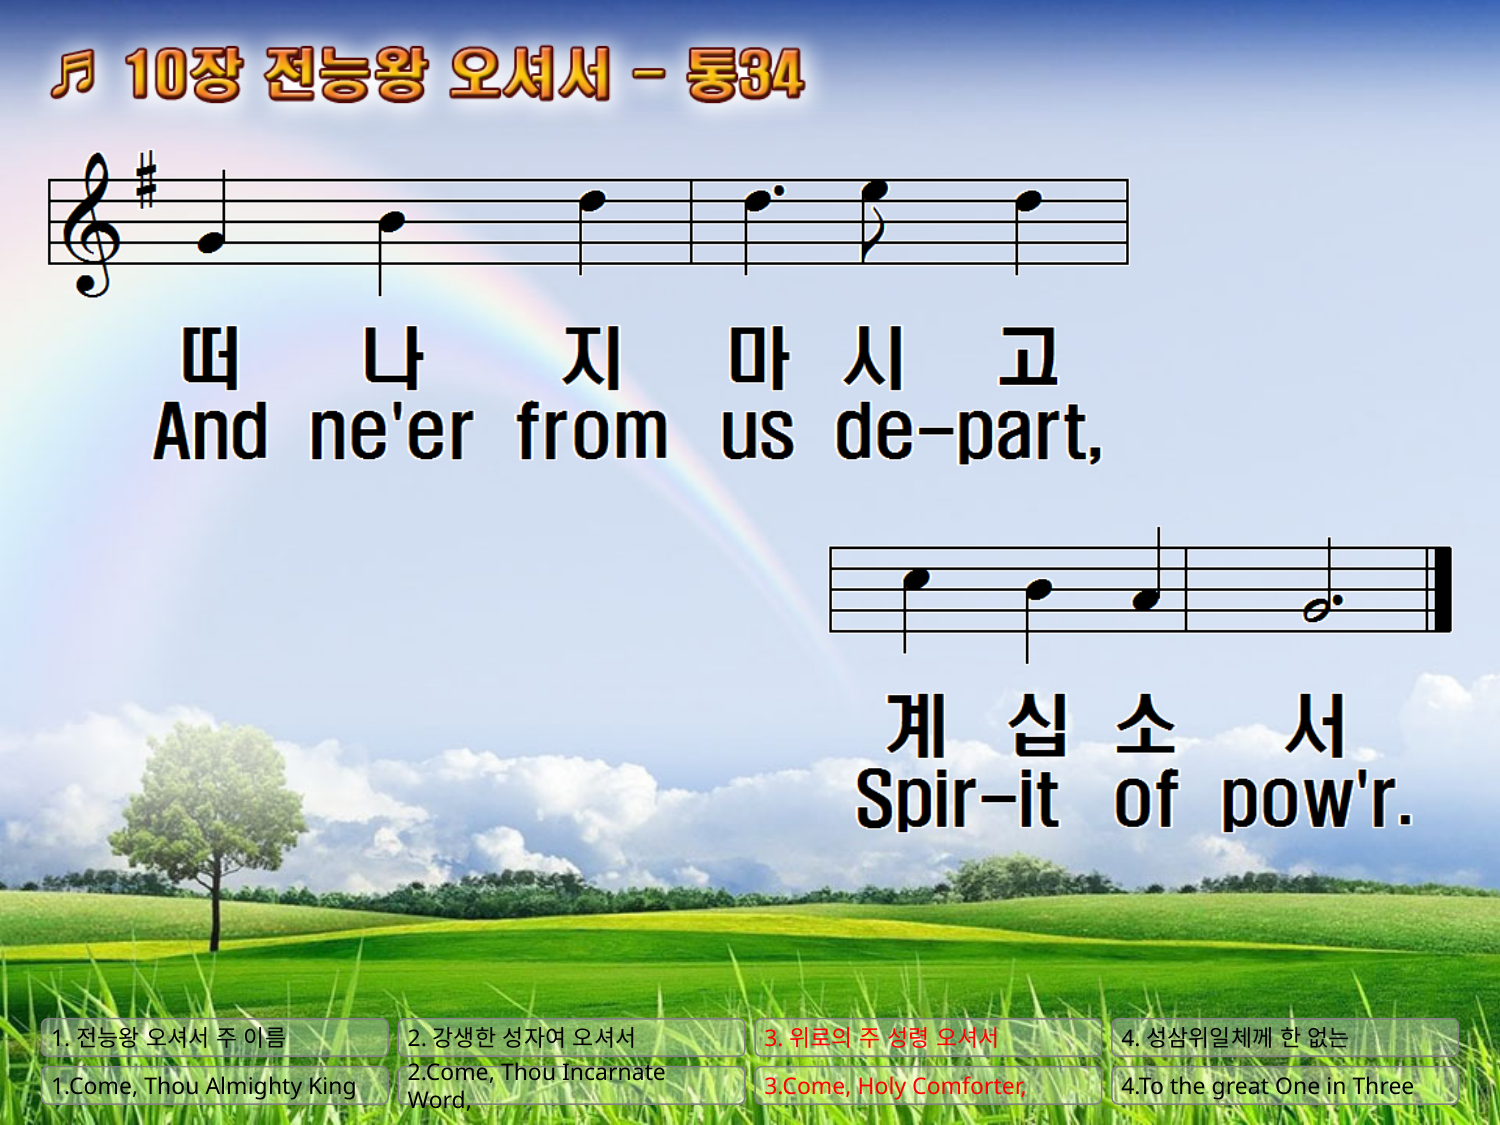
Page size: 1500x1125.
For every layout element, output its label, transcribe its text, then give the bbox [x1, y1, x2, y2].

text_box 4.To the great One in Three [1111, 1066, 1459, 1105]
text_box 1.전능왕 오셔서 주 이름 [41, 1018, 389, 1057]
text_box 2.강생한 성자여 오셔서 [398, 1018, 745, 1057]
text_box 2.Come, Thou Incarnate Word, [398, 1066, 745, 1105]
text_box 3.위로의 주 성령 오셔서 [755, 1018, 1102, 1057]
text_box 1.Come, Thou Almighty King [41, 1066, 389, 1105]
picture [0, 0, 1500, 1125]
text_box 4.성삼위일체께 한 없는 [1111, 1018, 1459, 1057]
text_box 3.Come, Holy Comforter, [755, 1066, 1102, 1105]
